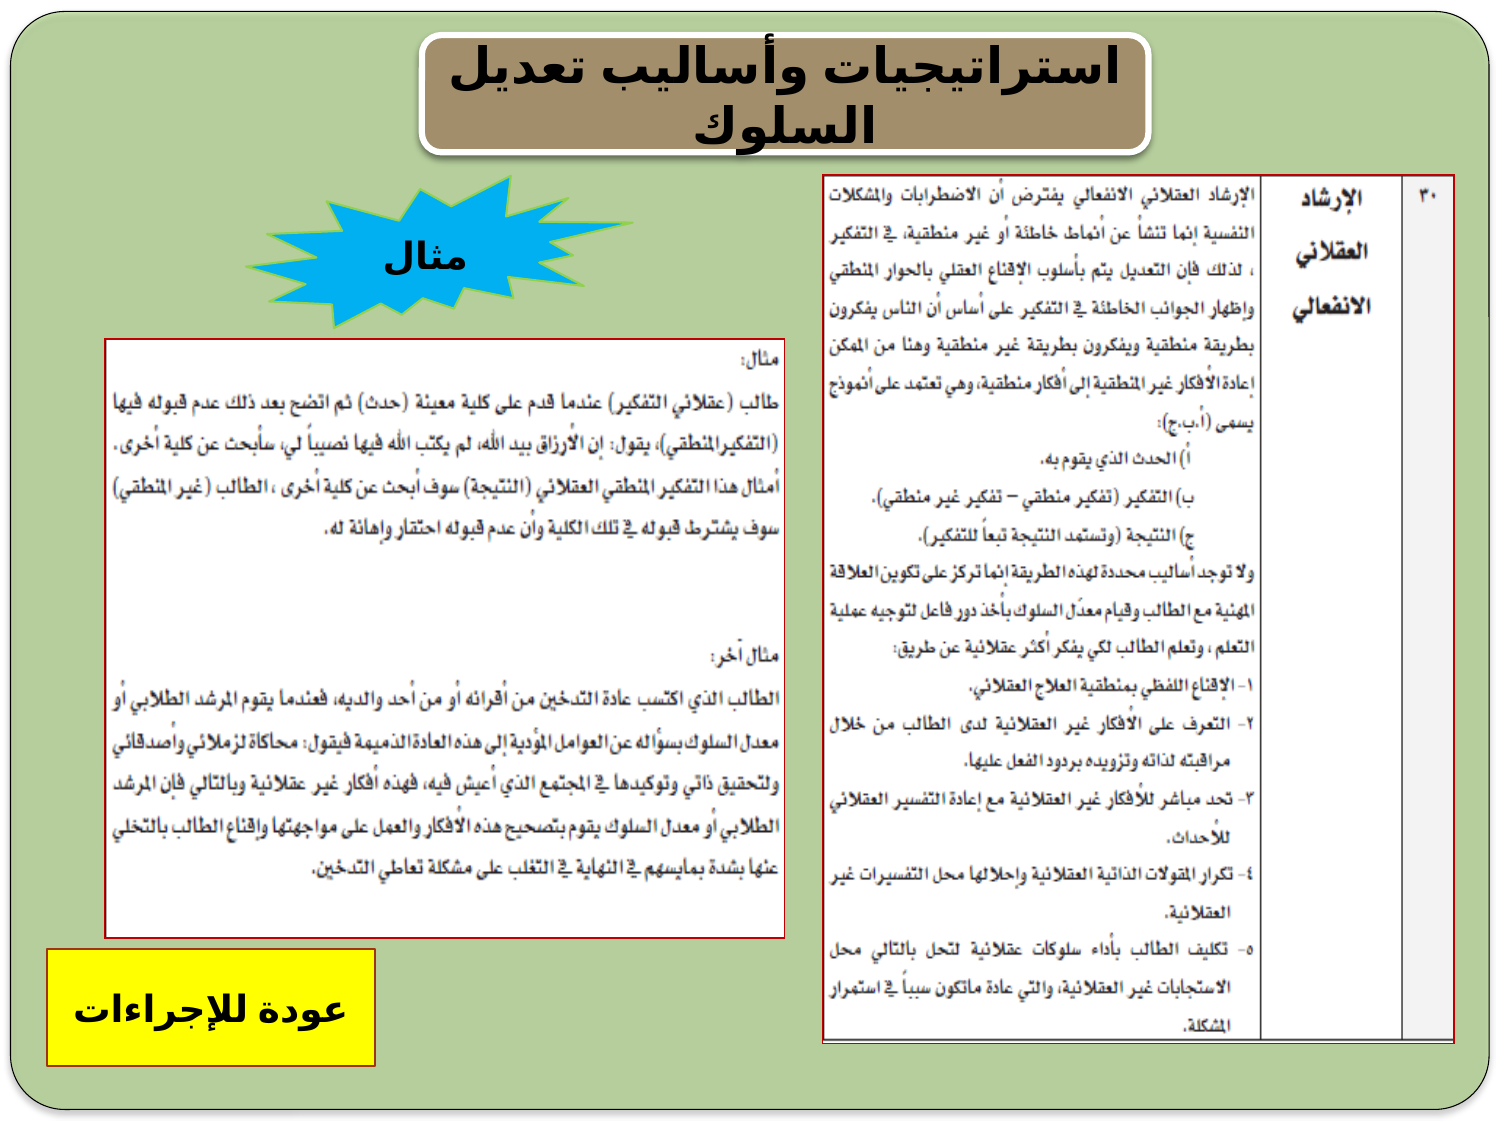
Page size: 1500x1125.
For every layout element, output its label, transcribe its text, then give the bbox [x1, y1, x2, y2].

text_box عودة للإجراءات [46, 948, 376, 1067]
picture [823, 175, 1454, 1044]
text_box مثال [244, 174, 634, 330]
picture [105, 339, 784, 938]
text_box استراتيجيات وأساليب تعديل السلوك [418, 31, 1152, 156]
